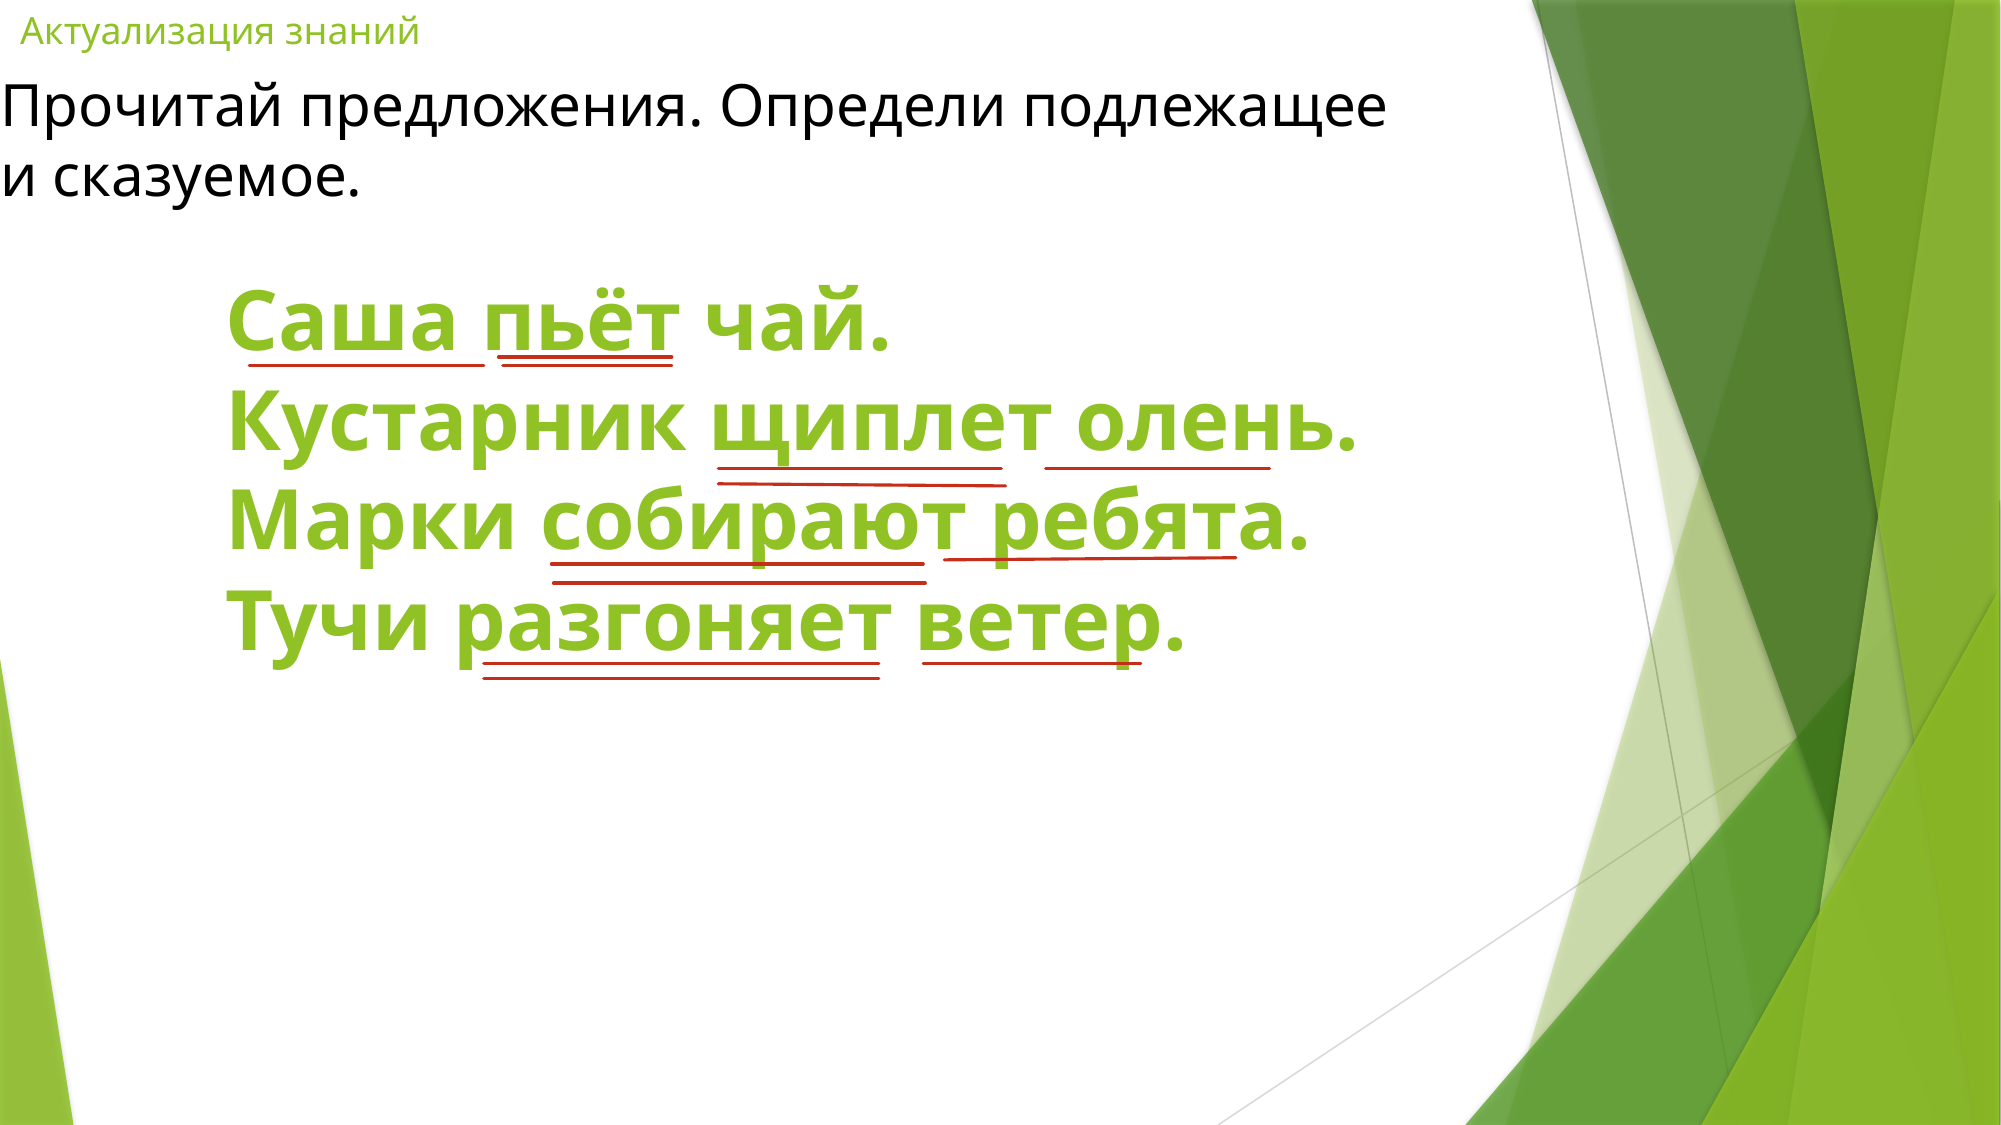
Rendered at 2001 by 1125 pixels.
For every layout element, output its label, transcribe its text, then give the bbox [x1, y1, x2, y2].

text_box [943, 557, 1237, 561]
text_box Саша пьёт чай. Кустарник щиплет олень. Марки собирают ребята. Тучи разгоняет ветер. [211, 259, 1376, 674]
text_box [717, 483, 1007, 487]
text_box Актуализация знаний [5, 0, 436, 60]
text_box Прочитай предложения. Определи подлежащее и сказуемое. [0, 60, 1419, 216]
